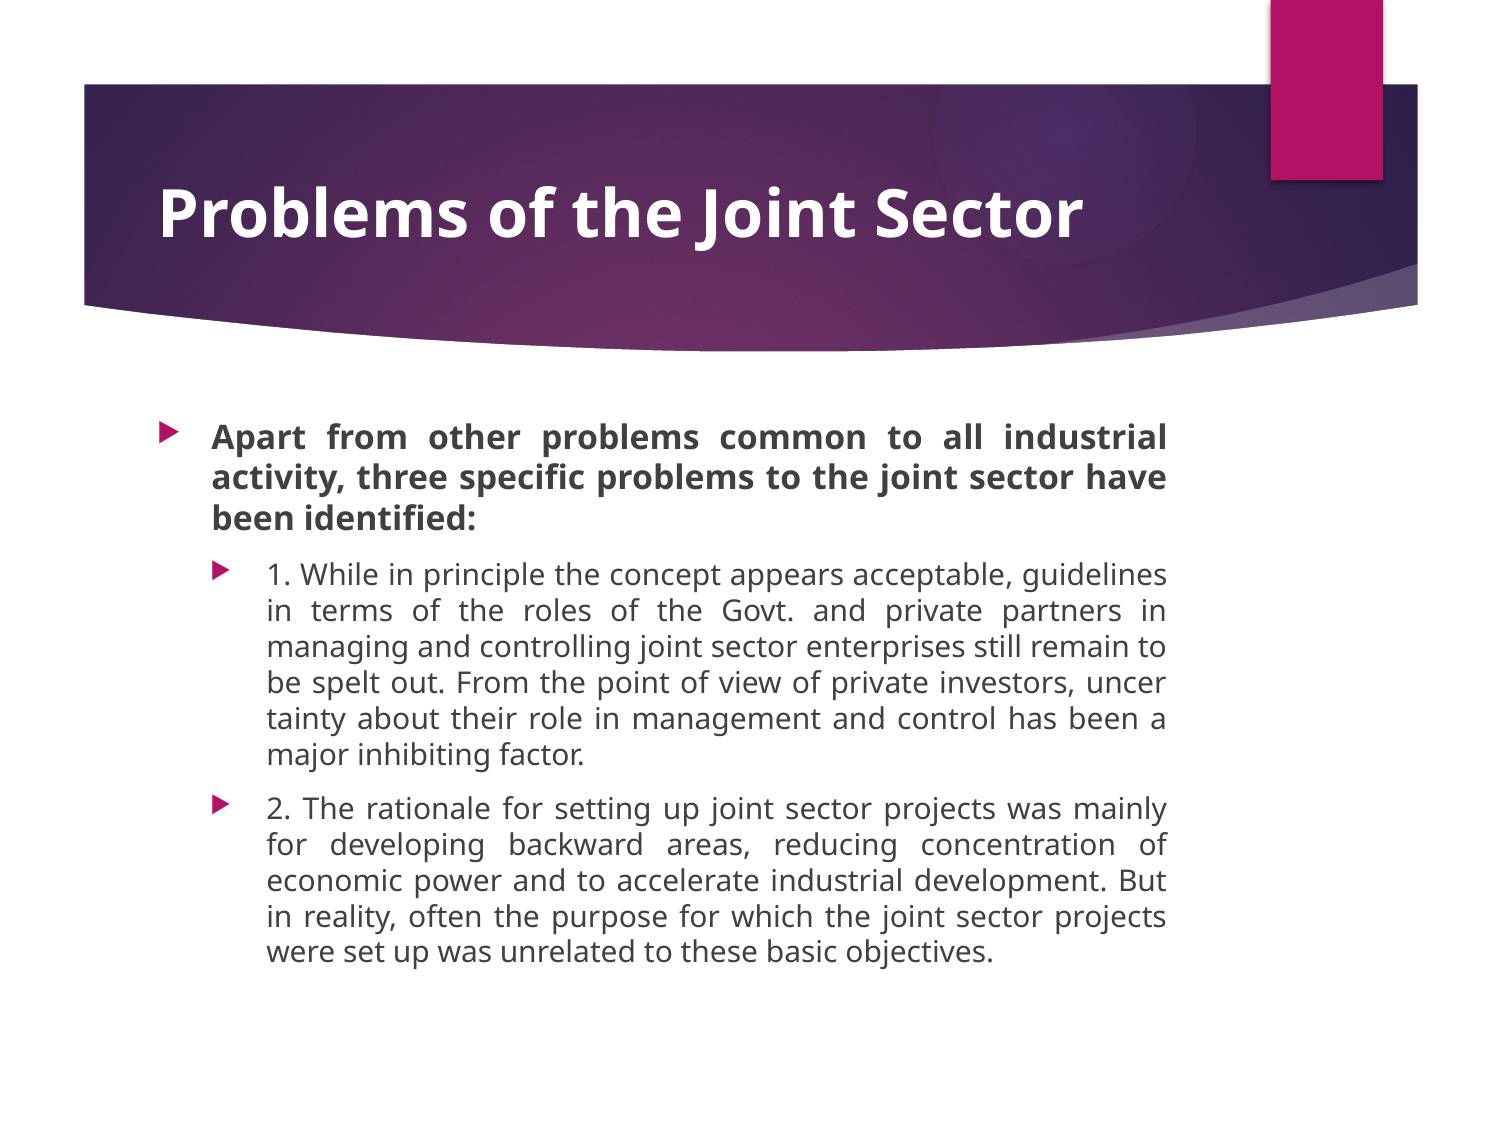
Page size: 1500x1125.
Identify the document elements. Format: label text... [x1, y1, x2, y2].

list Apart from other problems common to all in­dustrial activity, three specific problems to the joint sector have been identified: 1. While in principle the concept appears ac­ceptable, guidelines in terms of the roles of the Govt. and private partners in managing and controlling joint sector enterprises still remain to be spelt out. From the point of view of private investors, uncer­tainty about their role in management and control has been a major inhibiting factor. 2. The rationale for setting up joint sector projects was mainly for developing backward areas, reducing concentration of economic power and to accelerate industrial development. But in reality, often the purpose for which the joint sector projects were set up was unrelated to these basic objectives. [141, 408, 1183, 988]
title Problems of the Joint Sector [142, 152, 1183, 269]
